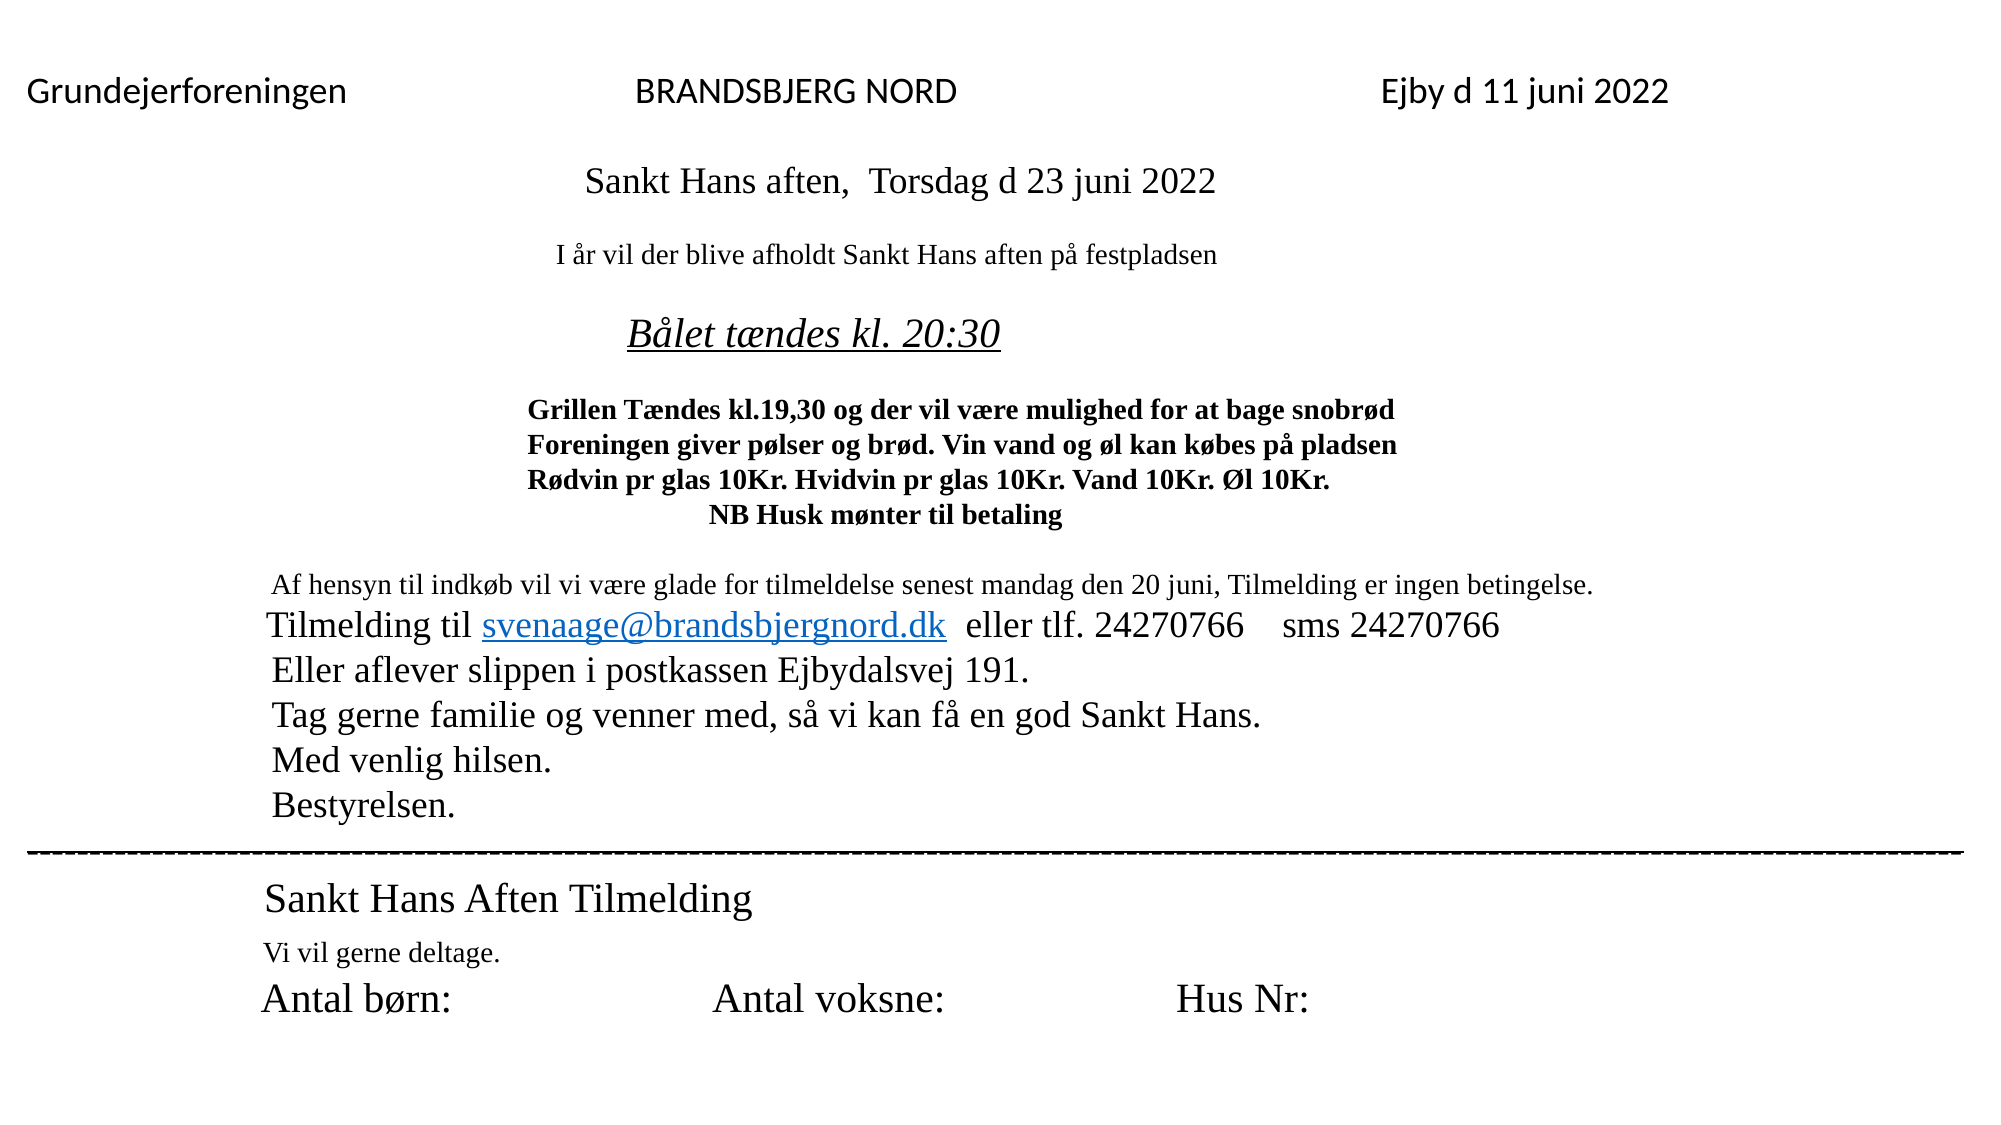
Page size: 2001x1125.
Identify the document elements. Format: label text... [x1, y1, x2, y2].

text_box Grundejerforeningen BRANDSBJERG NORD Ejby d 11 juni 2022 Sankt Hans aften, Torsdag d 23 juni 2022 I år vil der blive afholdt Sankt Hans aften på festpladsen Bålet tændes kl. 20:30 Grillen Tændes kl.19,30 og der vil være mulighed for at bage snobrød Foreningen giver pølser og brød. Vin vand og øl kan købes på pladsen Rødvin pr glas 10Kr. Hvidvin pr glas 10Kr. Vand 10Kr. Øl 10Kr. NB Husk mønter til betaling Af hensyn til indkøb vil vi være glade for tilmeldelse senest mandag den 20 juni, Tilmelding er ingen betingelse. Tilmelding til svenaage@brandsbjergnord.dk eller tlf. 24270766 sms 24270766 Eller aflever slippen i postkassen Ejbydalsvej 191. Tag gerne familie og venner med, så vi kan få en god Sankt Hans. Med venlig hilsen. Bestyrelsen. ----------------------------------------------------------------------------------------------------------------------------------------------------------- Sankt Hans Aften Tilmelding Vi vil gerne deltage. Antal børn: Antal voksne: Hus Nr: [20, 59, 1971, 1125]
